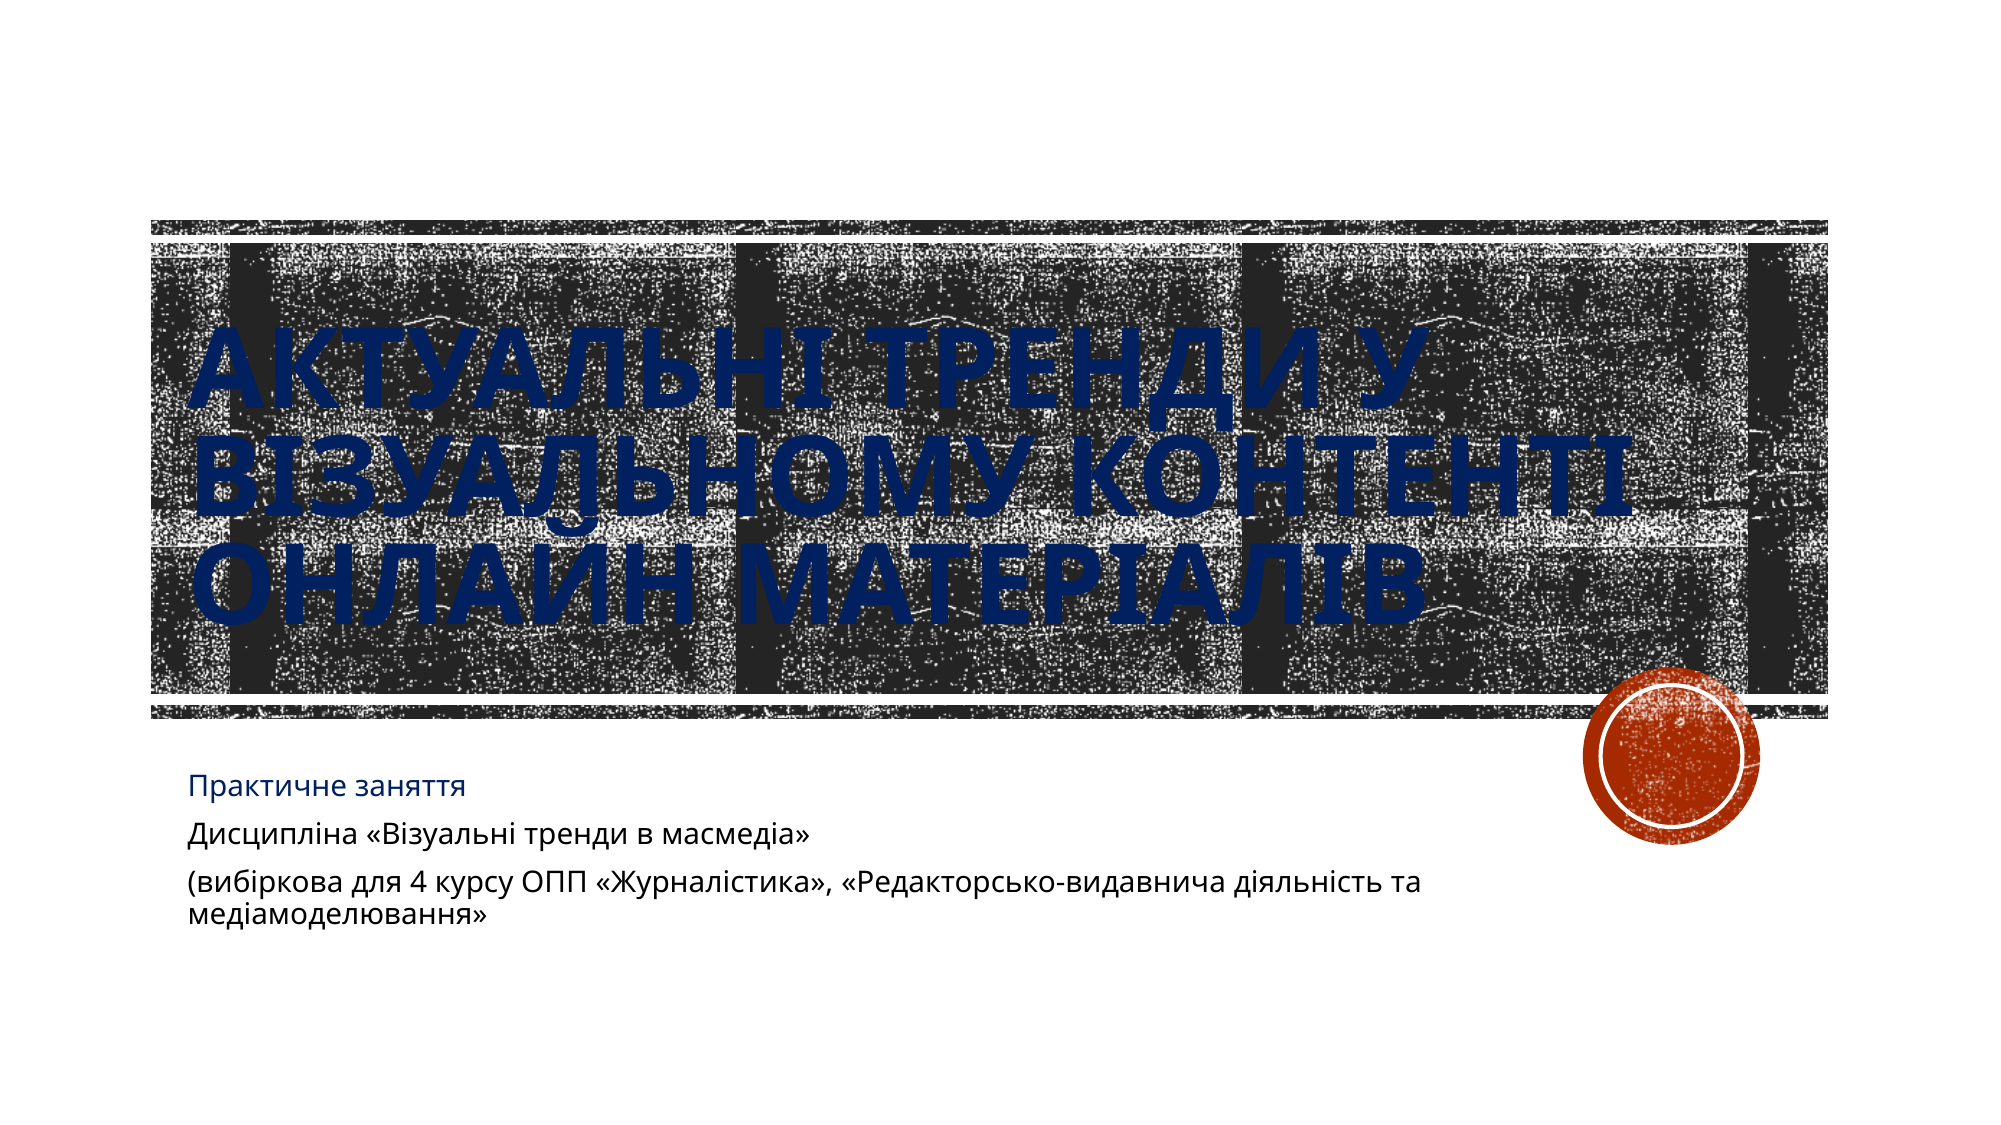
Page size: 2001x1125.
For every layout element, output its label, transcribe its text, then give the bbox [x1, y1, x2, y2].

title Актуальні тренди у візуальному контенті онлайн матеріалів [172, 234, 1808, 733]
subtitle Практичне заняття Дисципліна «Візуальні тренди в масмедіа» (вибіркова для 4 курсу ОПП «Журналістика», «Редакторсько-видавнича діяльність та медіамоделювання» [172, 762, 1467, 939]
